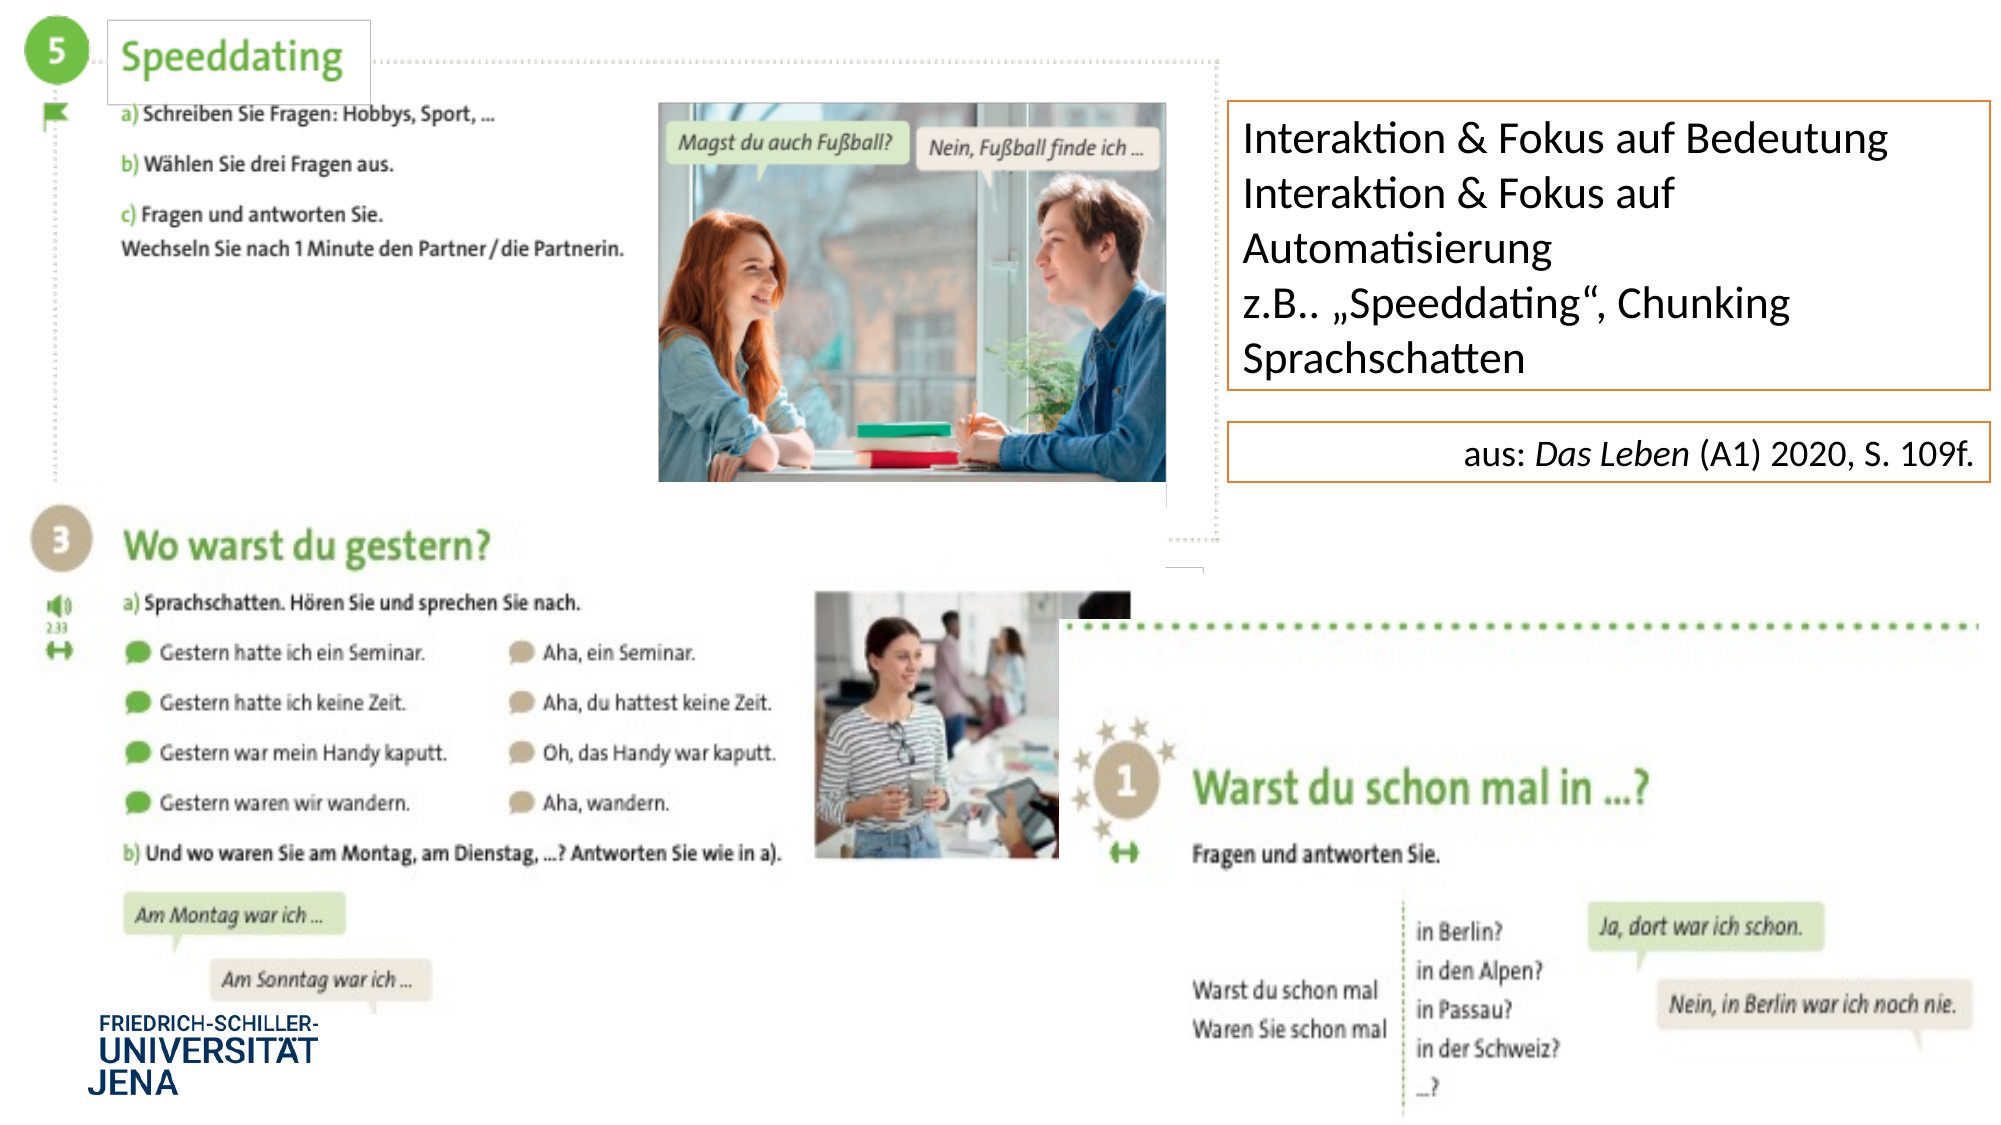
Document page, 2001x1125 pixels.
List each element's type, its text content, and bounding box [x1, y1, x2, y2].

text_box Interaktion & Fokus auf Bedeutung Interaktion & Fokus auf Automatisierung z.B.. „Speeddating“, Chunking Sprachschatten [1242, 100, 1991, 391]
text_box aus: Das Leben (A1) 2020, S. 109f. [1242, 421, 1991, 483]
picture [88, 1015, 318, 1095]
picture [0, 8, 1979, 1125]
